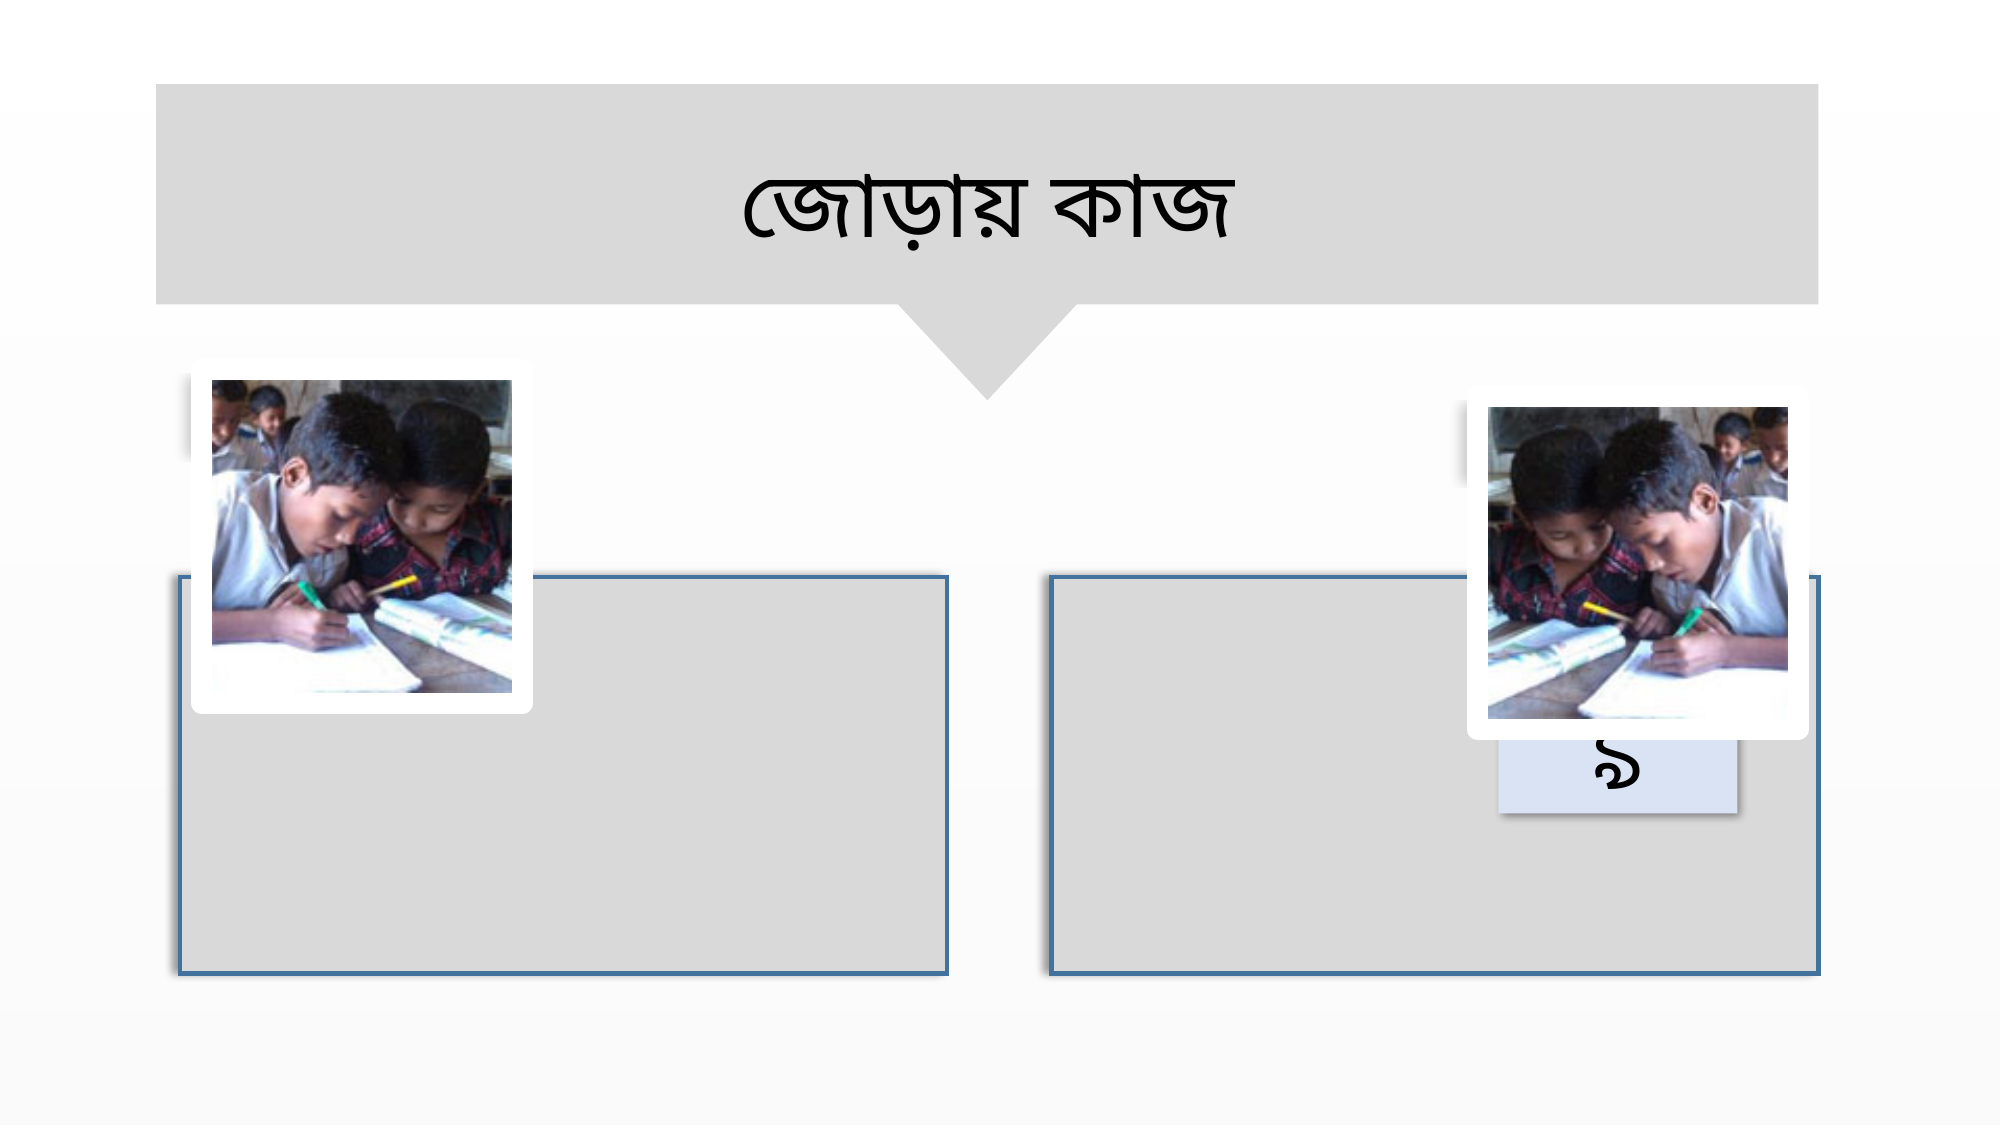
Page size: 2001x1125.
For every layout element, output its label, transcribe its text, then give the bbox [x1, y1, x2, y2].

picture [212, 380, 513, 693]
text_box জোড়ায় কাজ [665, 138, 1310, 263]
text_box ১৪-৯ [1498, 740, 1738, 814]
text_box [1050, 576, 1819, 974]
text_box [155, 83, 1820, 402]
text_box [179, 576, 948, 974]
picture [1487, 406, 1788, 720]
